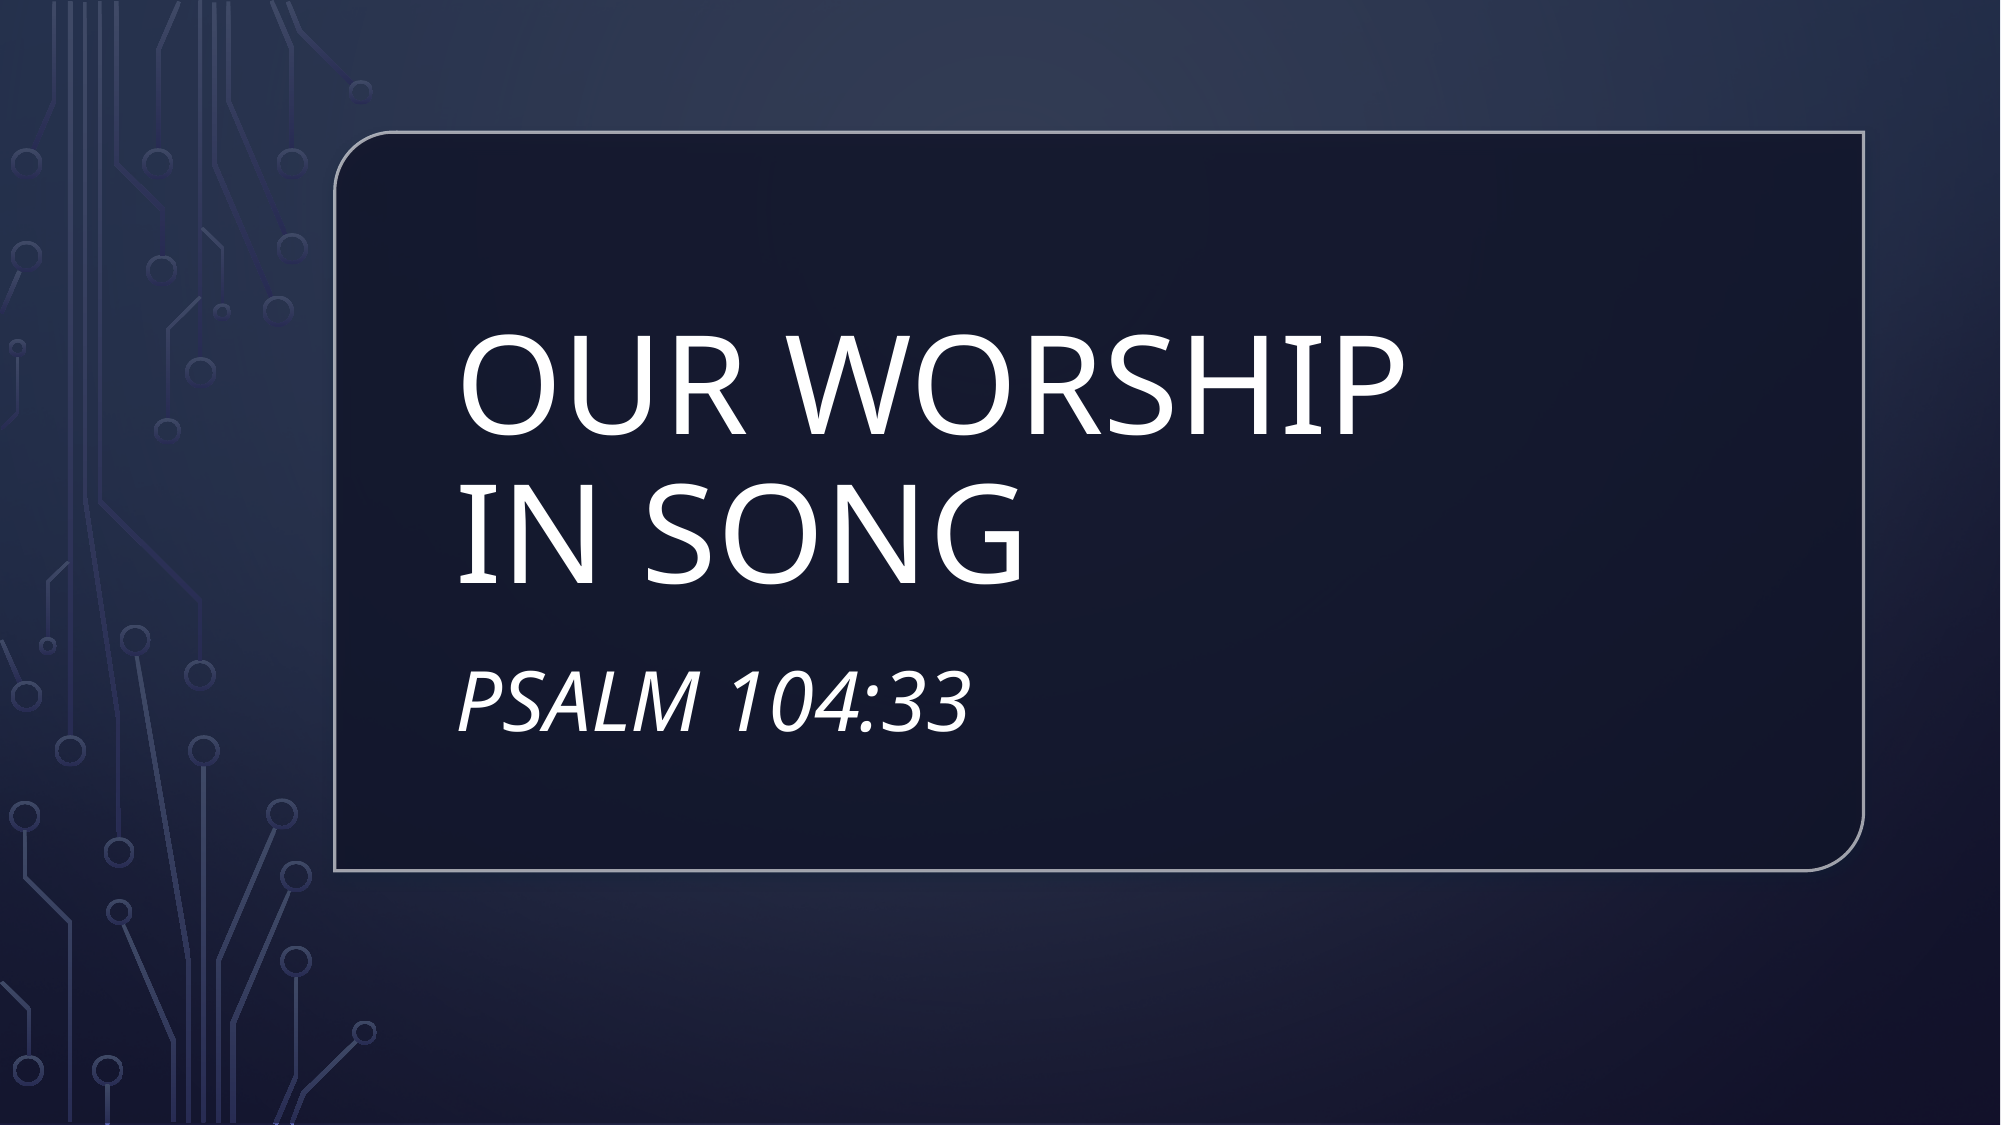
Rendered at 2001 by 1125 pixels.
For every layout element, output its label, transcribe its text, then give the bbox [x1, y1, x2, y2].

subtitle Psalm 104:33 [440, 620, 1611, 819]
title Our worship in song [440, 184, 1611, 620]
text_box [0, 0, 2000, 1125]
text_box [334, 131, 1865, 872]
